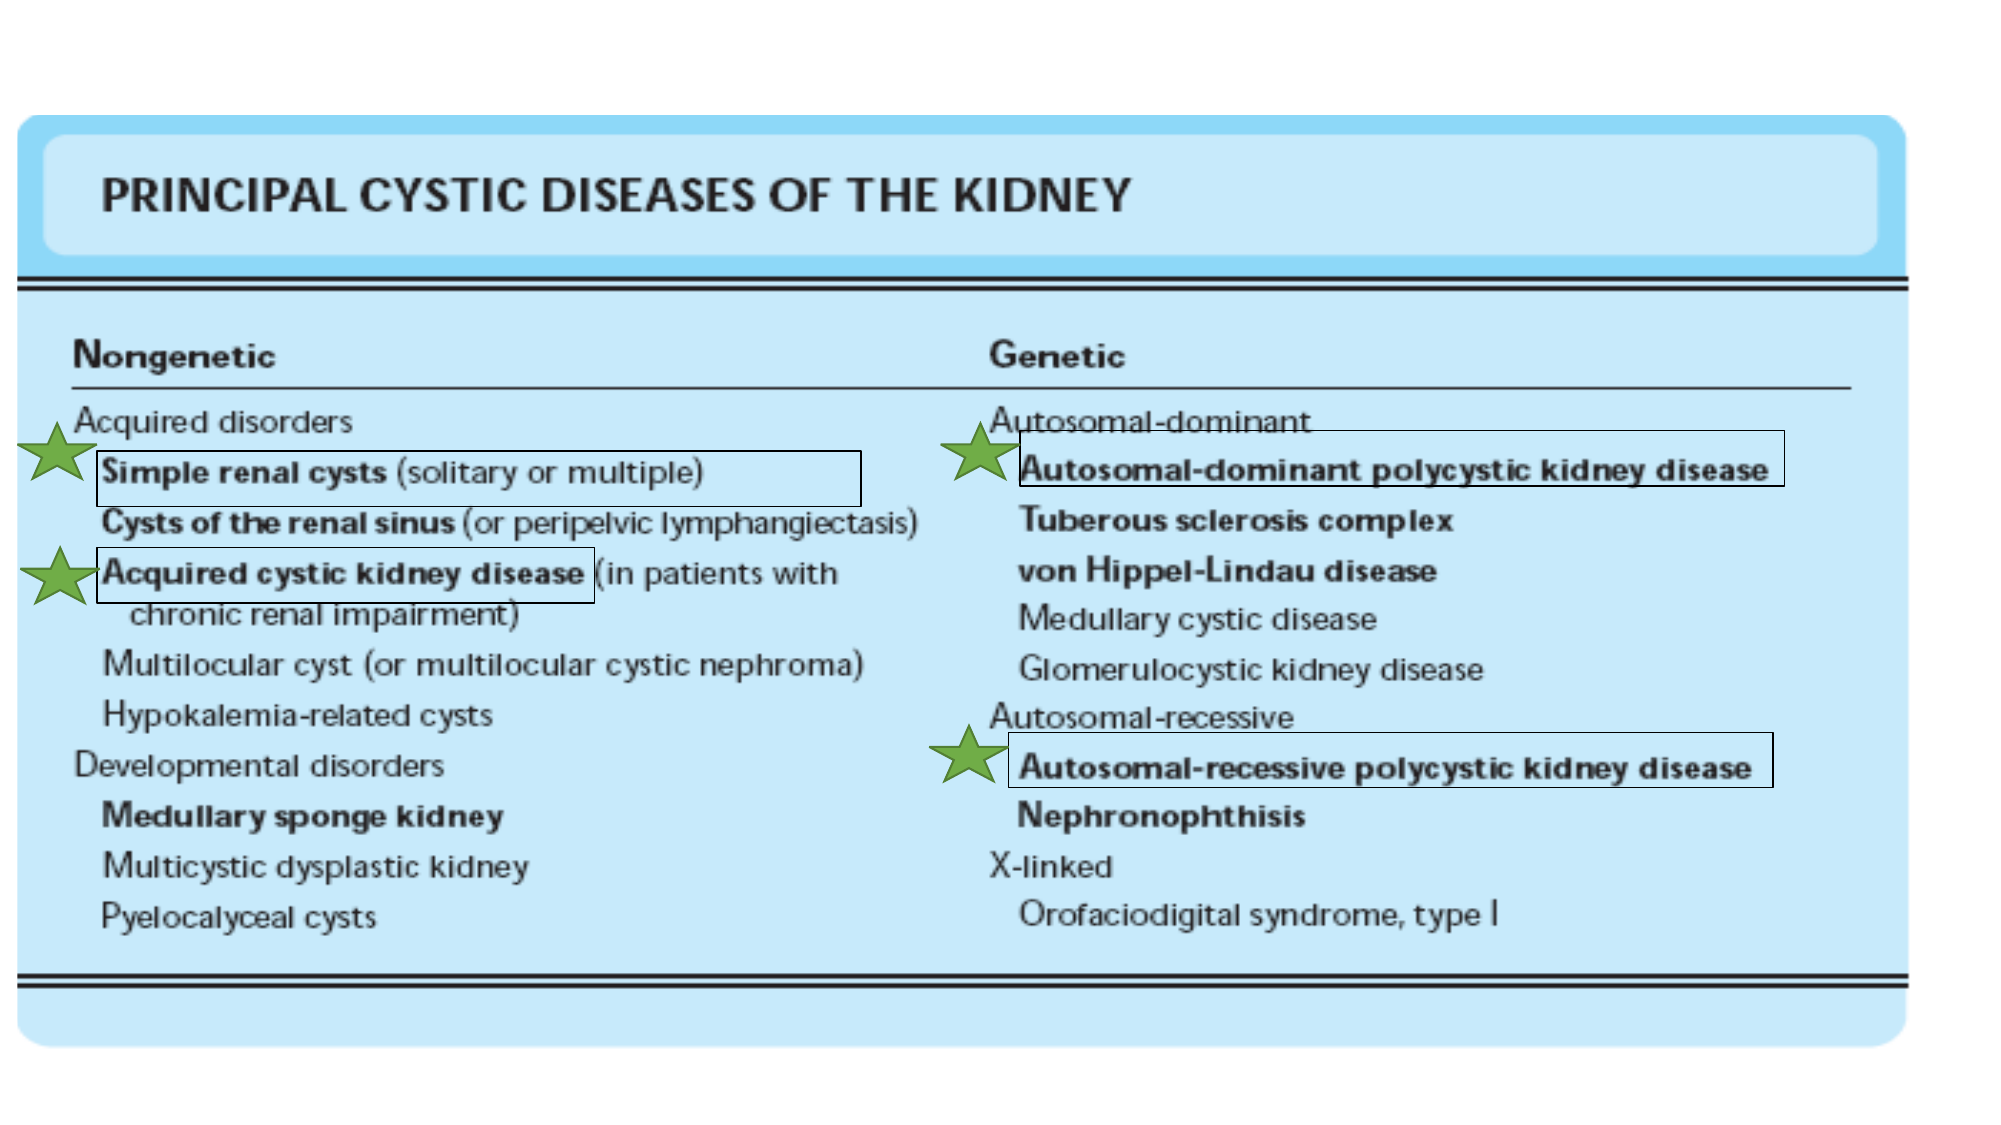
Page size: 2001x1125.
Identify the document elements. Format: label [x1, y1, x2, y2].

picture [17, 115, 1917, 1051]
